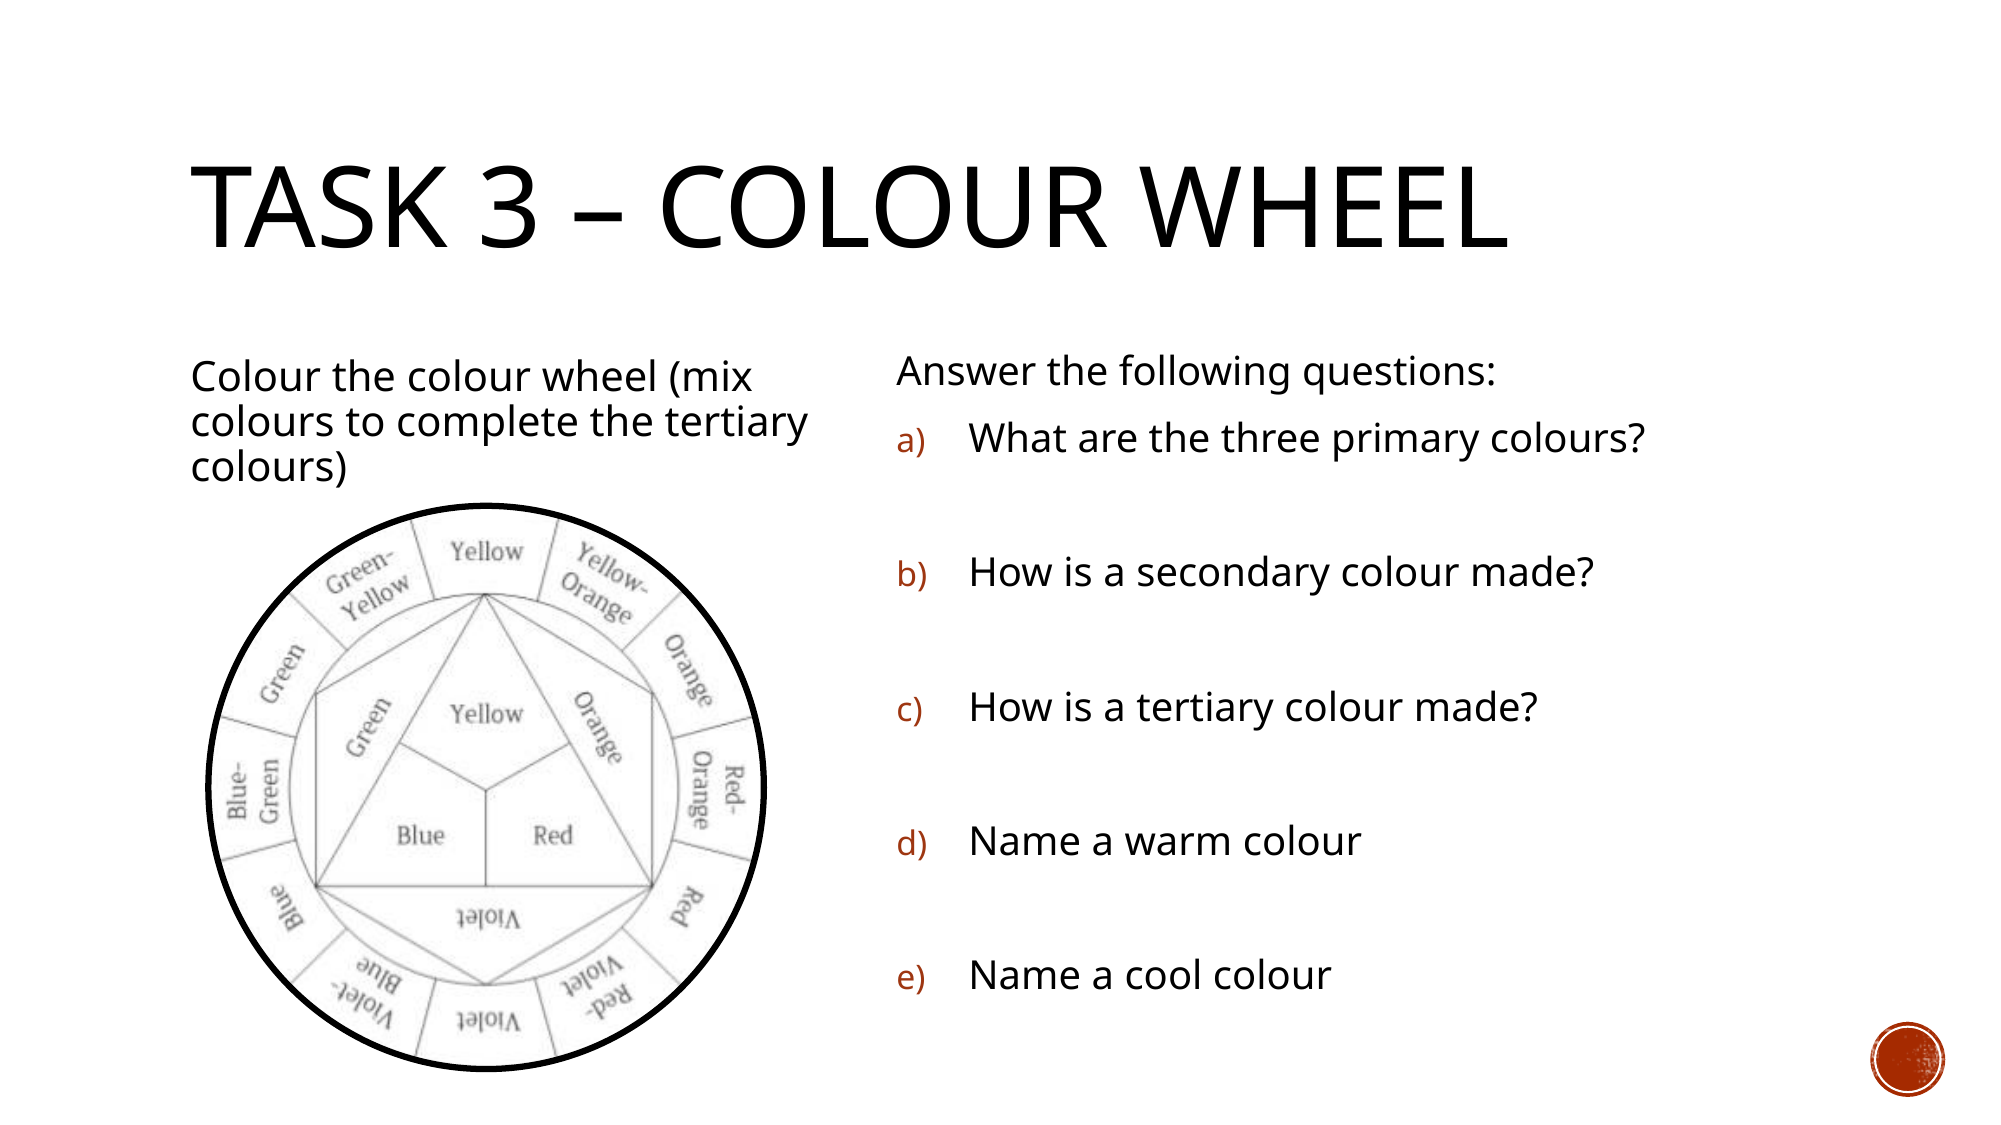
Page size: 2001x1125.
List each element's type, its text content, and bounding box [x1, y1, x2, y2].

text_box Answer the following questions: What are the three primary colours? How is a secondary colour made? How is a tertiary colour made? Name a warm colour Name a cool colour [881, 343, 1917, 1008]
list Colour the colour wheel (mix colours to complete the tertiary colours) [175, 348, 849, 1013]
picture [208, 506, 765, 1070]
title Task 3 – Colour Wheel [175, 79, 1826, 344]
